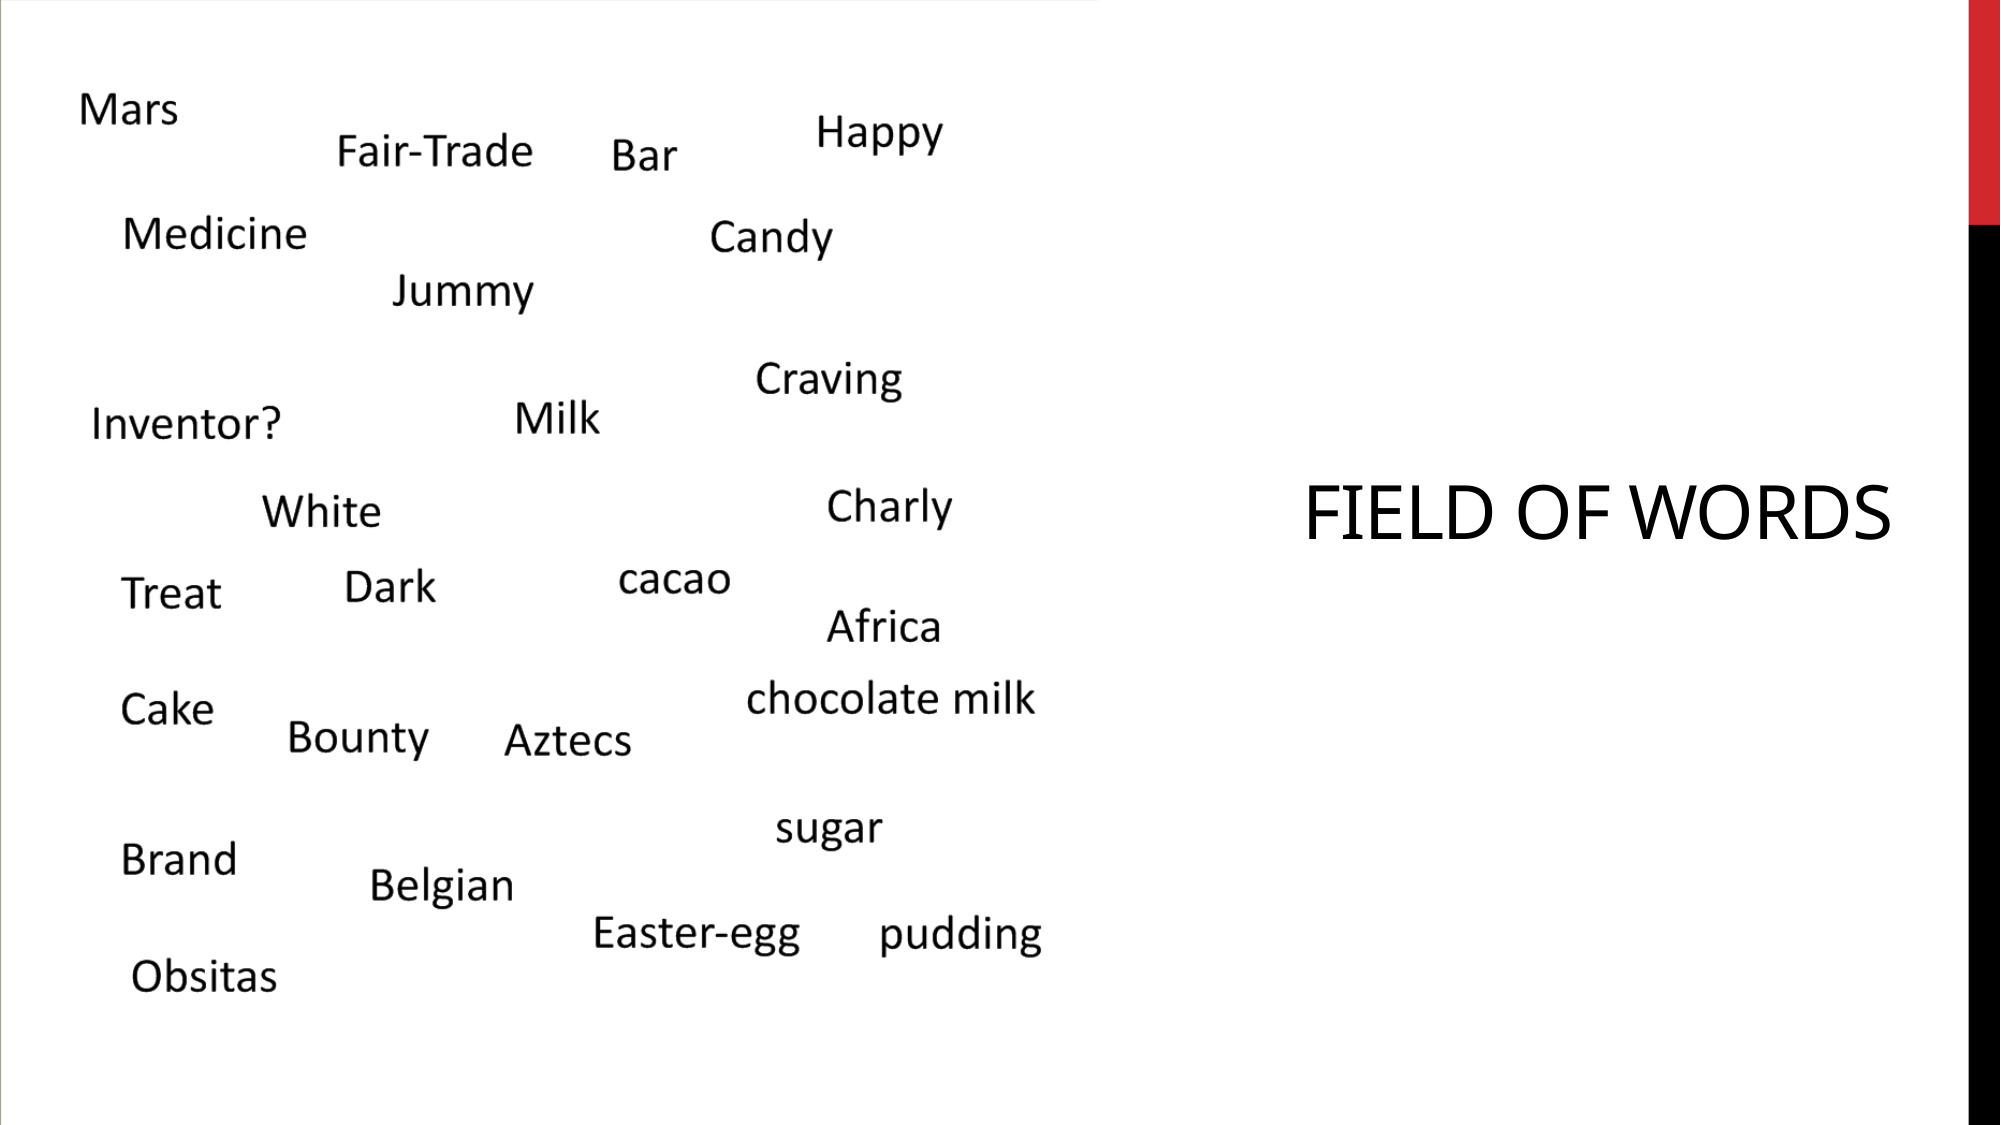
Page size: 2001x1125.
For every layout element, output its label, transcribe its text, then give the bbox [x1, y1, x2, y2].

picture [0, 0, 1098, 1125]
title Field of words [1108, 337, 1909, 563]
